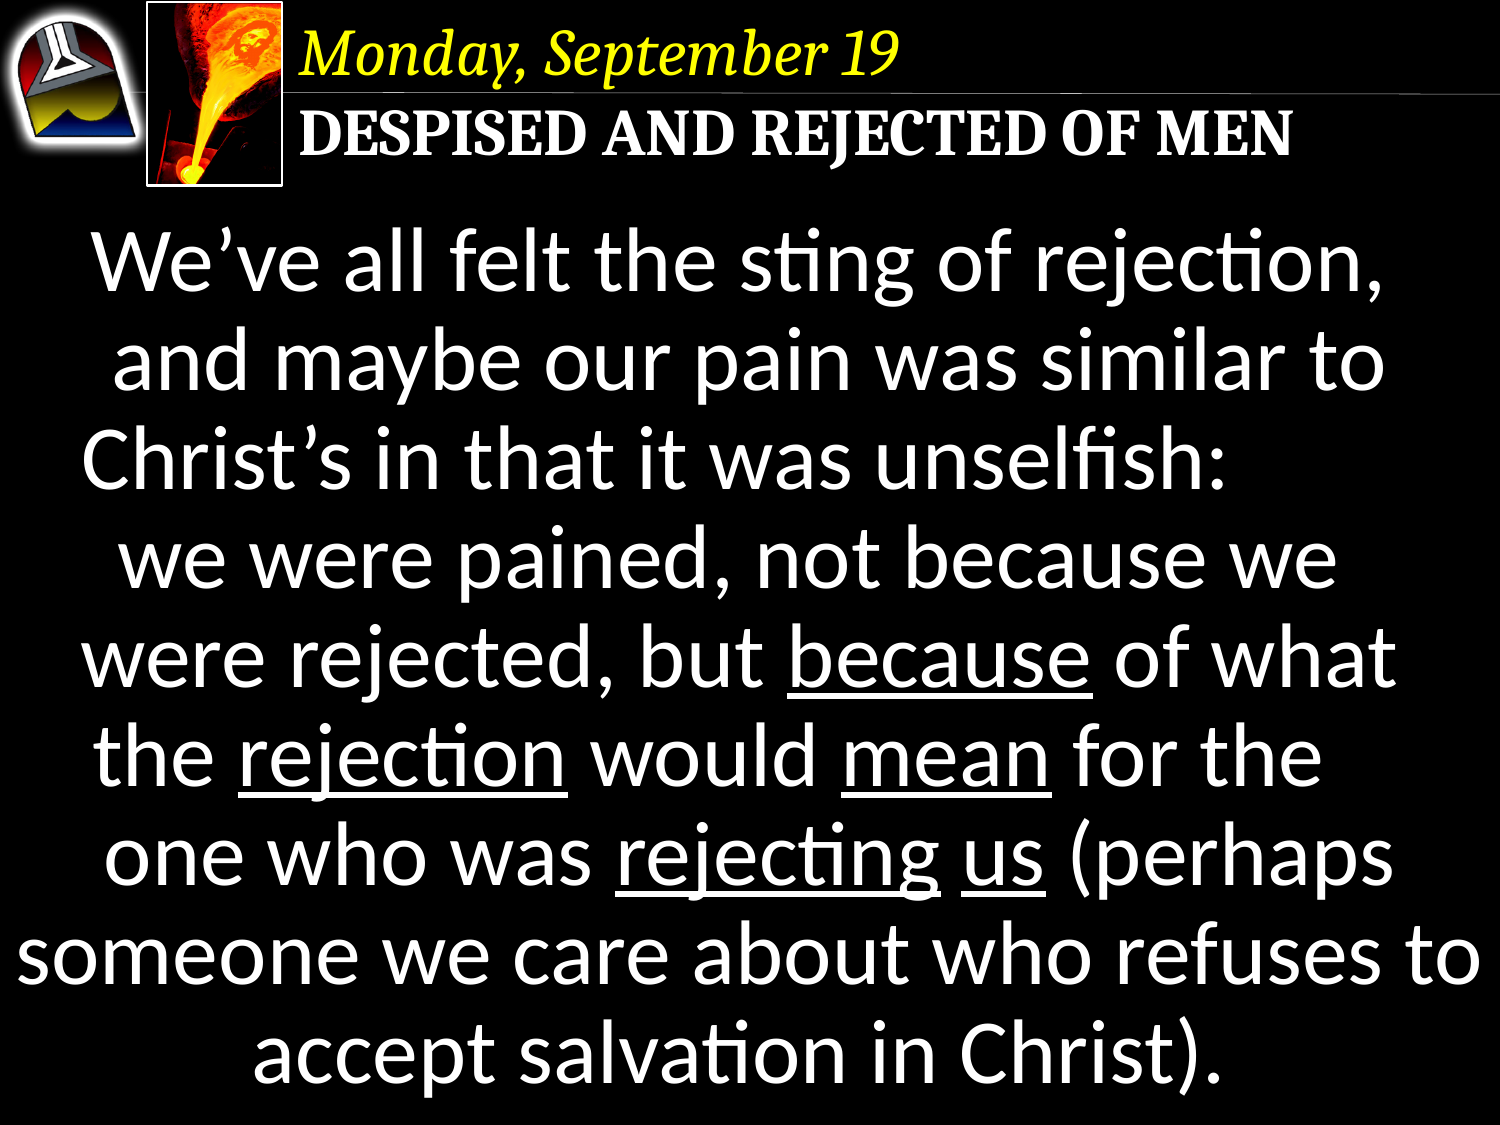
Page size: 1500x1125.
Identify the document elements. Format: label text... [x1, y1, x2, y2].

picture [148, 3, 281, 184]
text_box We’ve all felt the sting of rejection, and maybe our pain was similar to Christ’s in that it was unselfish: we were pained, not because we were rejected, but because of what the rejection would mean for the one who was rejecting us (perhaps someone we care about who refuses to accept salvation in Christ). [0, 204, 1500, 1111]
picture [0, 0, 157, 159]
text_box Monday, September 19 Despised and Rejected of Men [283, 1, 1500, 176]
